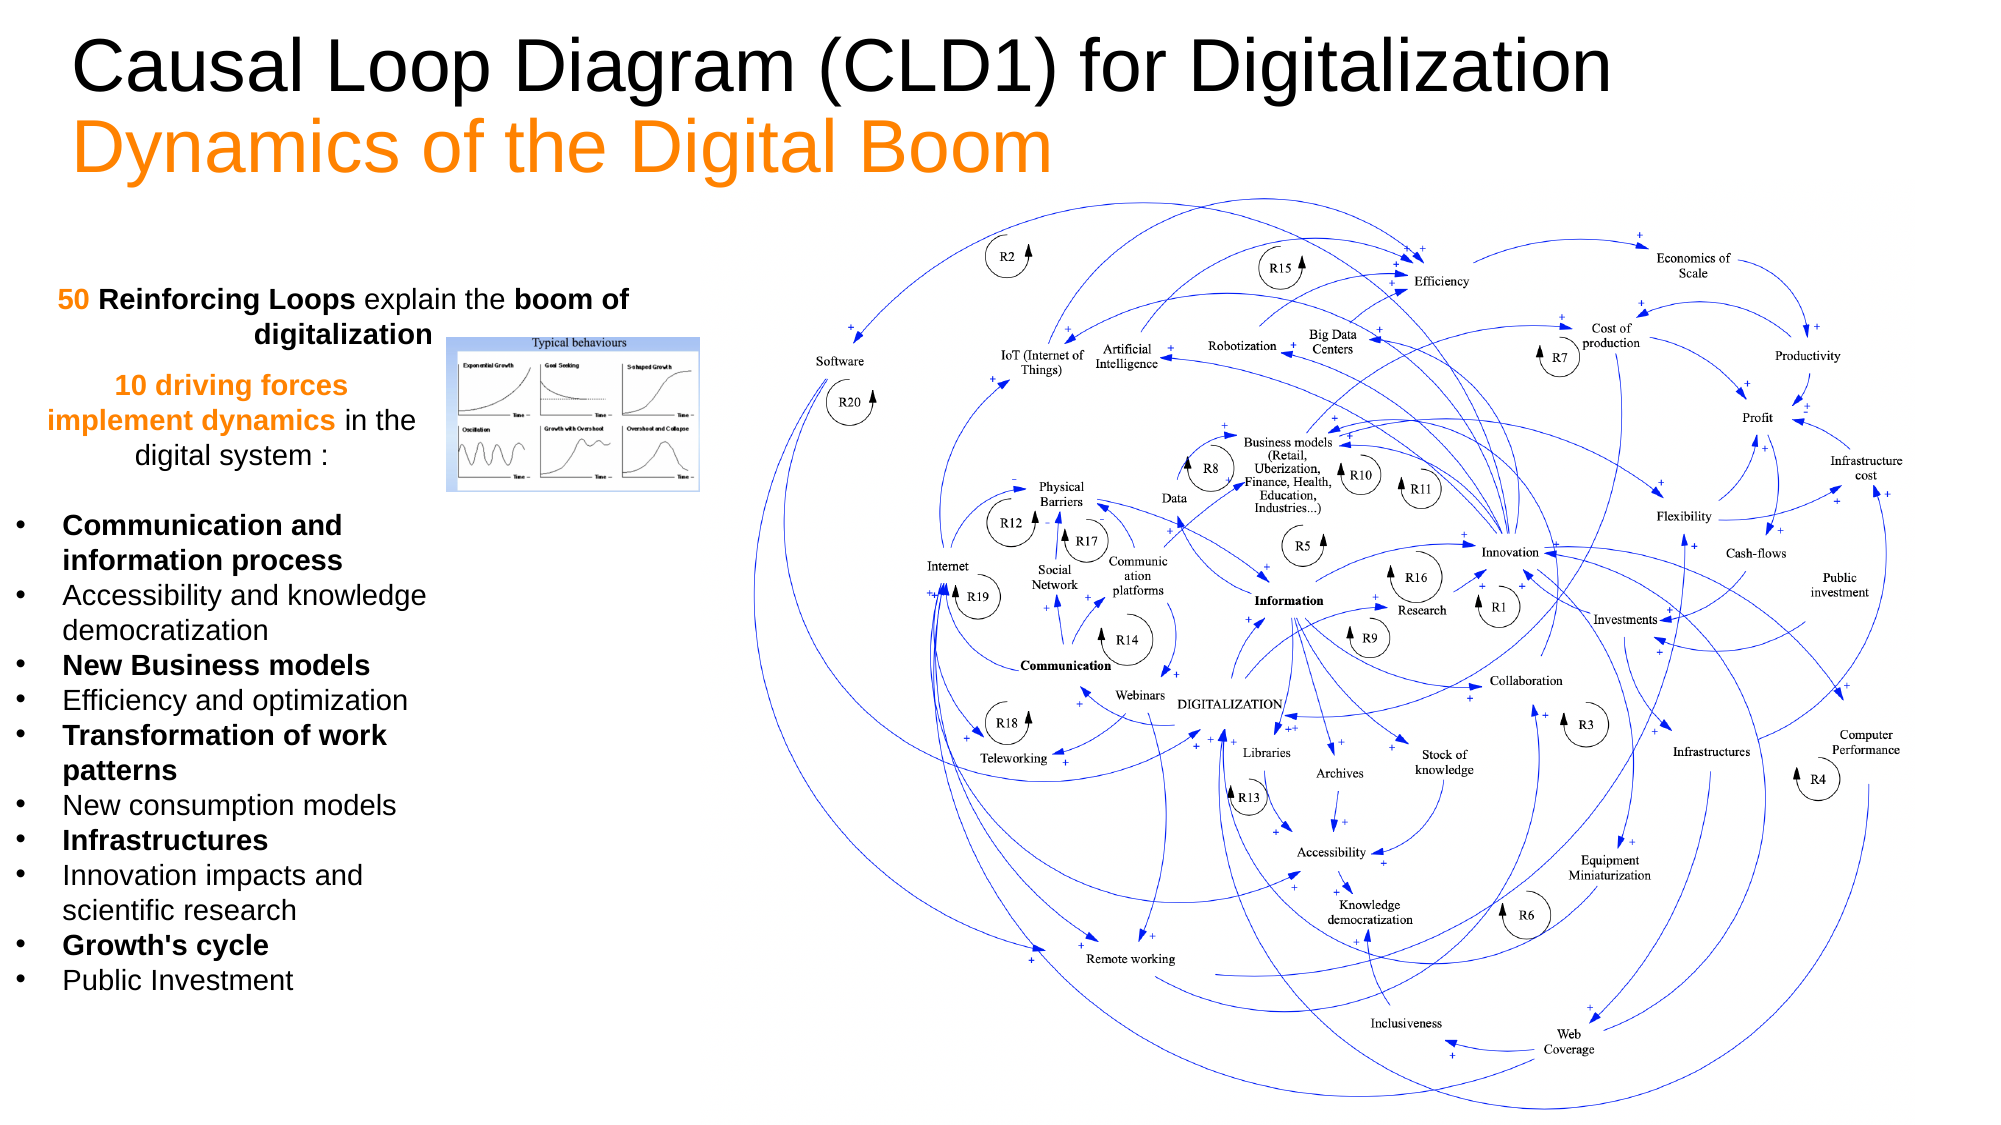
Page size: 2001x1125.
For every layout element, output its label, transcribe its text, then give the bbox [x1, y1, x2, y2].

title Causal Loop Diagram (CLD1) for Digitalization Dynamics of the Digital Boom [56, 19, 1930, 114]
text_box 50 Reinforcing Loops explain the boom of digitalization [37, 272, 649, 358]
picture [446, 179, 1915, 1125]
text_box 10 driving forces implement dynamics in the digital system : Communication and information process Accessibility and knowledge democratization New Business models Efficiency and optimization Transformation of work patterns New consumption models Infrastructures Innovation impacts and scientific research Growth's cycle Public Investment [0, 359, 463, 1039]
